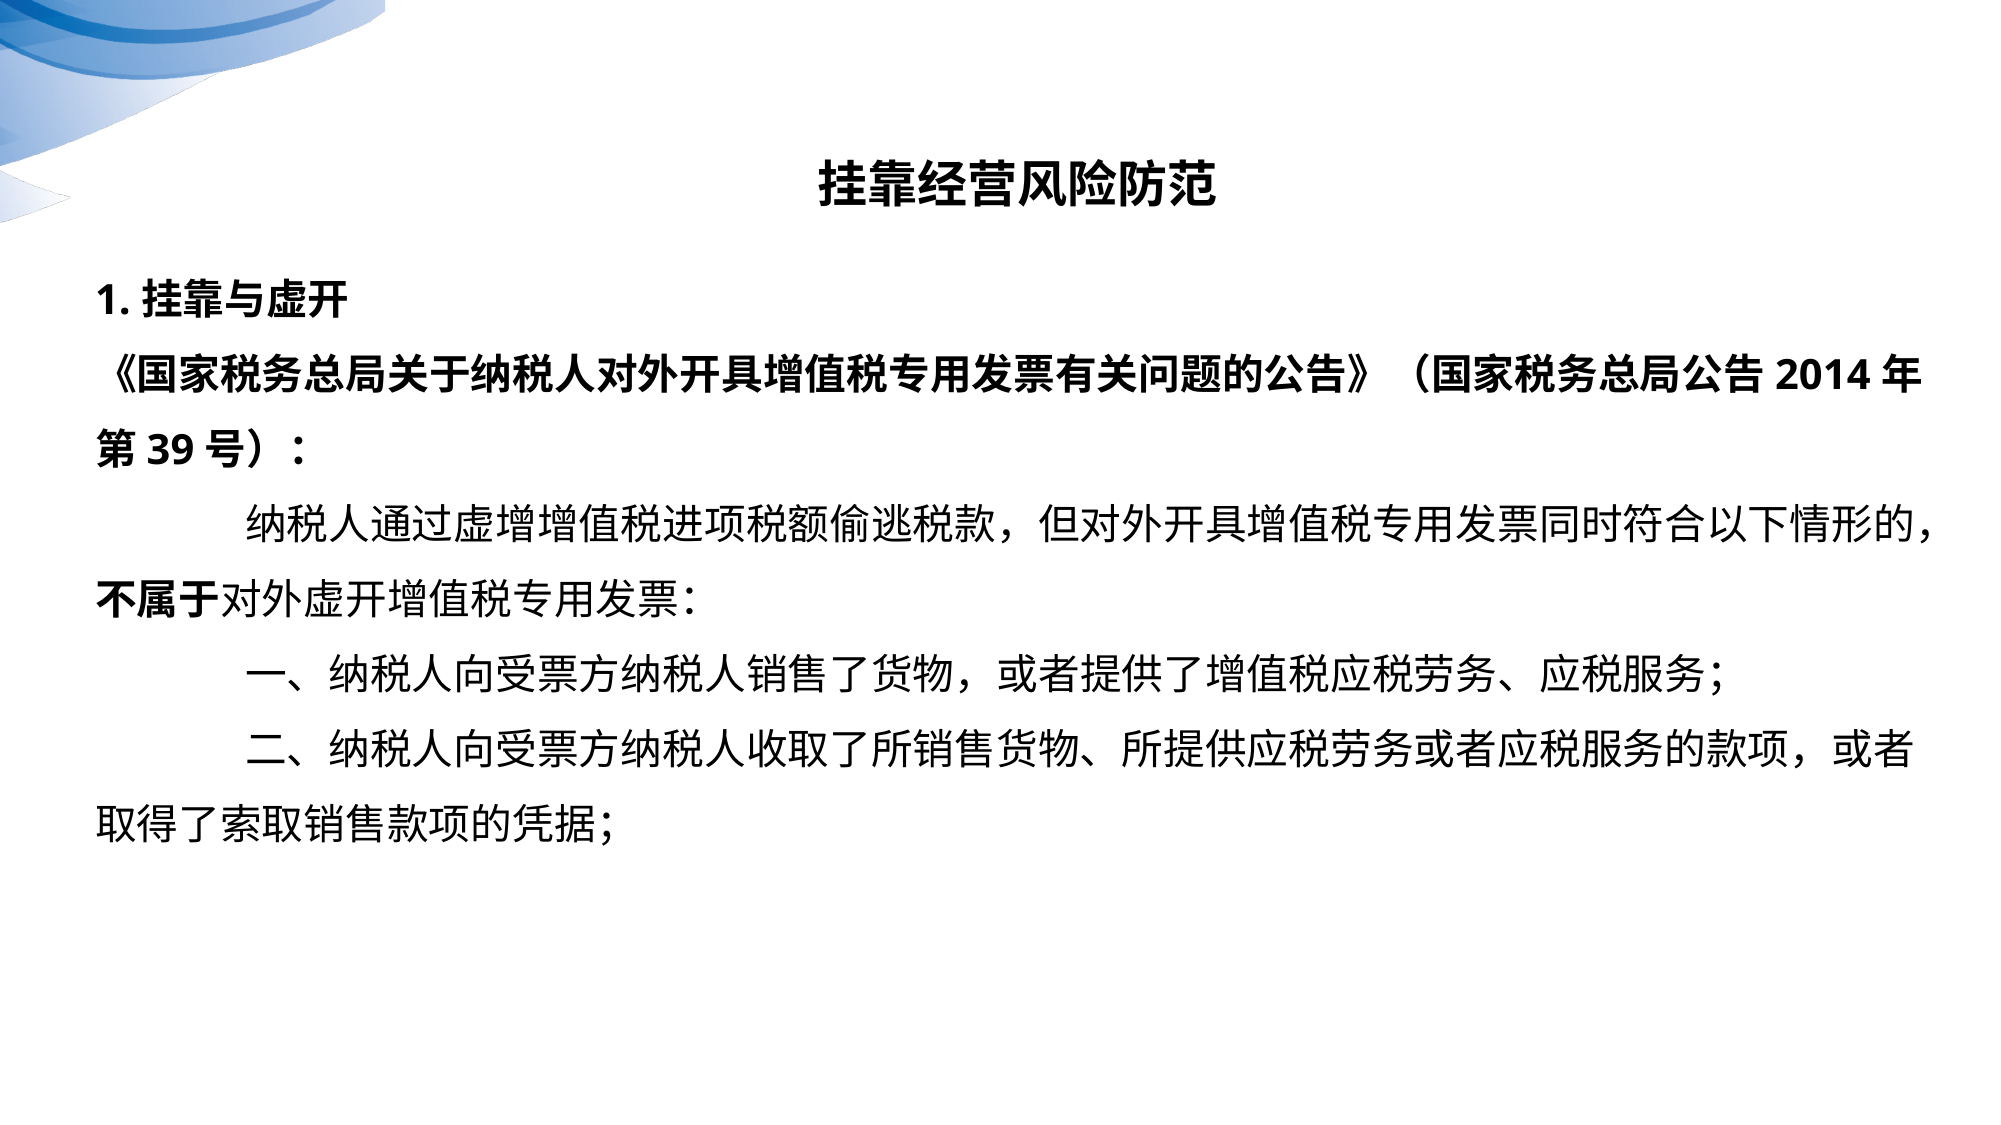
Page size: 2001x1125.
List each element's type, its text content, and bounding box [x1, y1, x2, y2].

picture [0, 0, 385, 313]
text_box 挂靠经营风险防范 [577, 144, 1457, 220]
text_box 1.挂靠与虚开 《国家税务总局关于纳税人对外开具增值税专用发票有关问题的公告》（国家税务总局公告2014年第39号）： 纳税人通过虚增增值税进项税额偷逃税款，但对外开具增值税专用发票同时符合以下情形的，不属于对外虚开增值税专用发票： 一、纳税人向受票方纳税人销售了货物，或者提供了增值税应税劳务、应税服务； 二、纳税人向受票方纳税人收取了所销售货物、所提供应税劳务或者应税服务的款项，或者取得了索取销售款项的凭据； [80, 240, 1955, 856]
